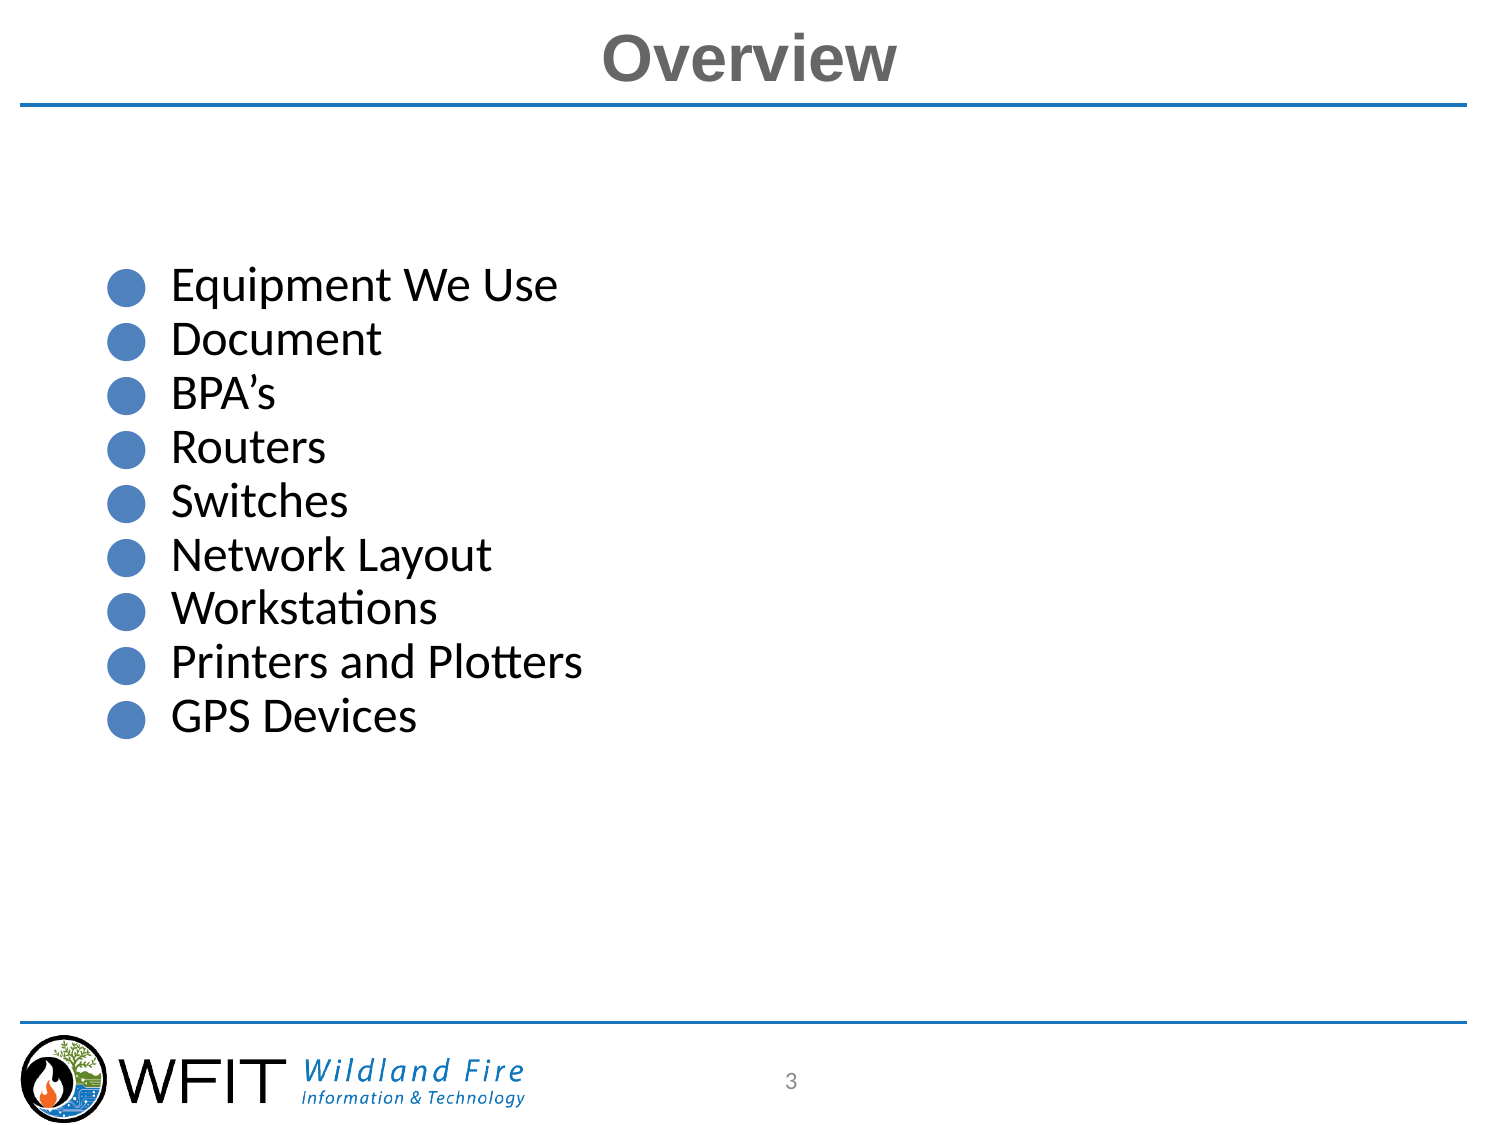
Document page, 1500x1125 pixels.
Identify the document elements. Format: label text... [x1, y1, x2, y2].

picture [20, 1035, 525, 1123]
list Equipment We Use Document BPA’s Routers Switches Network Layout Workstations Printers and Plotters GPS Devices [52, 250, 1447, 1001]
title Overview [49, 0, 1450, 125]
